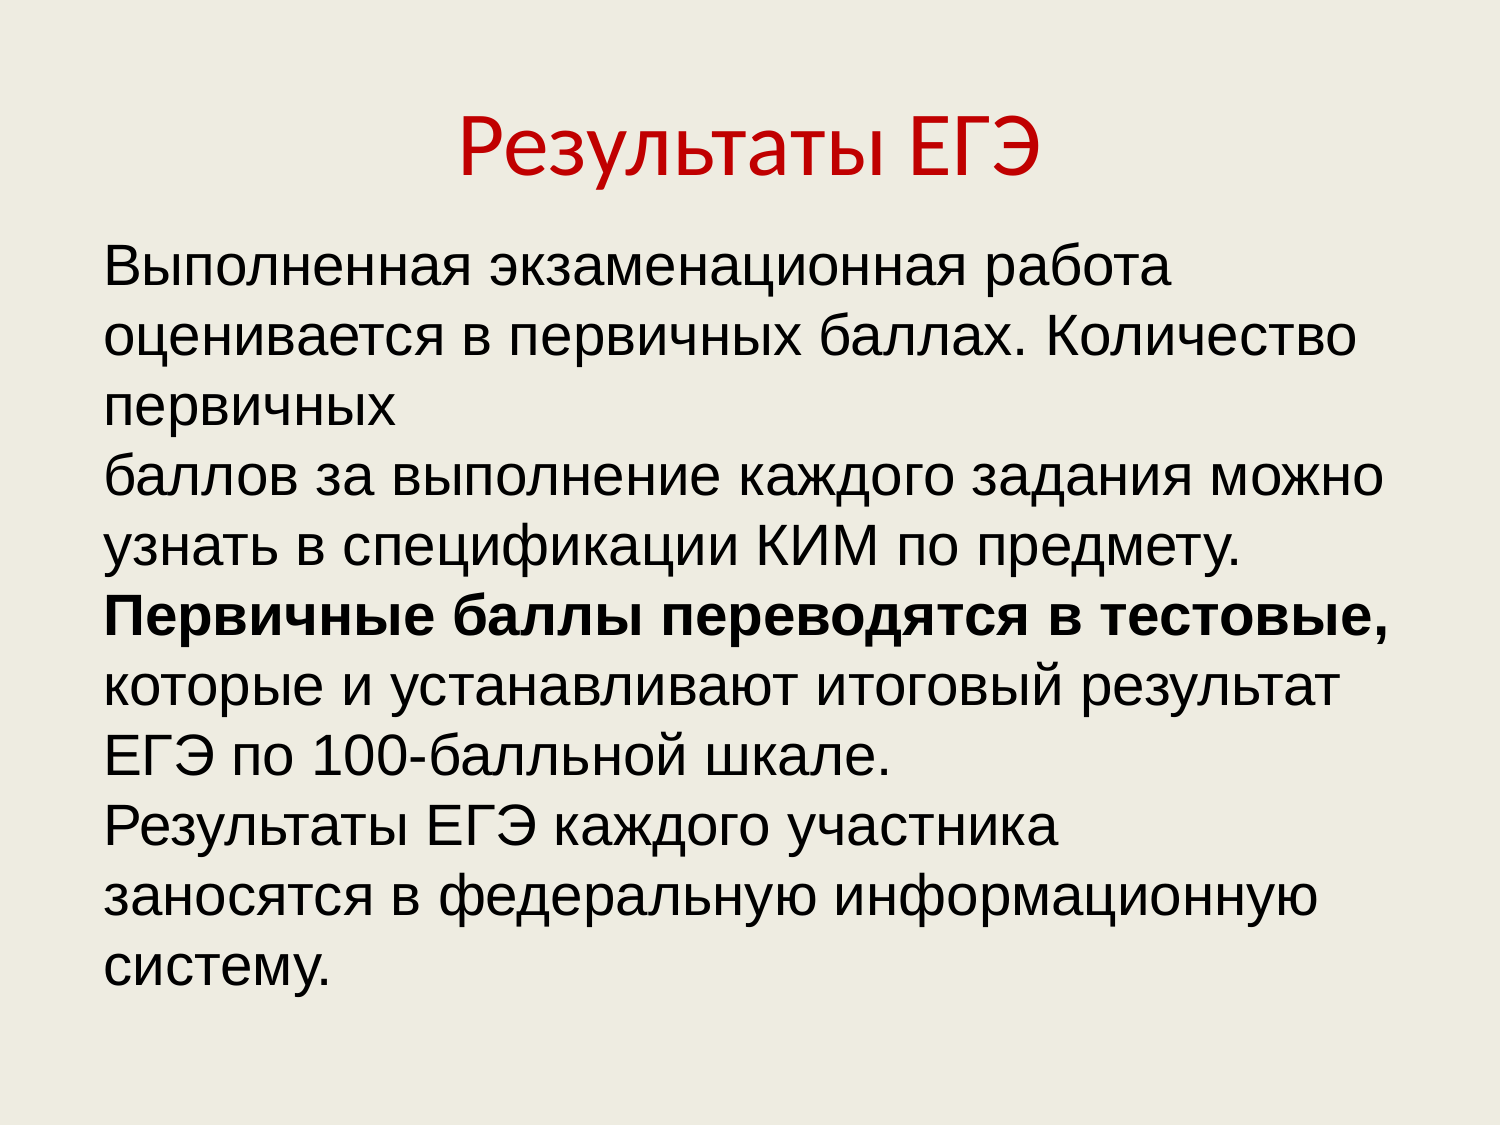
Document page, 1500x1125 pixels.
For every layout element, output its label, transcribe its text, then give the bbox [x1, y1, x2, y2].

text_box Выполненная экзаменационная работа оценивается в первичных баллах. Количество первичных баллов за выполнение каждого задания можно узнать в спецификации КИМ по предмету. Первичные баллы переводятся в тестовые, которые и устанавливают итоговый результат ЕГЭ по 100-балльной шкале. Результаты ЕГЭ каждого участника заносятся в федеральную информационную систему. [88, 219, 1436, 1005]
title Результаты ЕГЭ [75, 45, 1425, 233]
